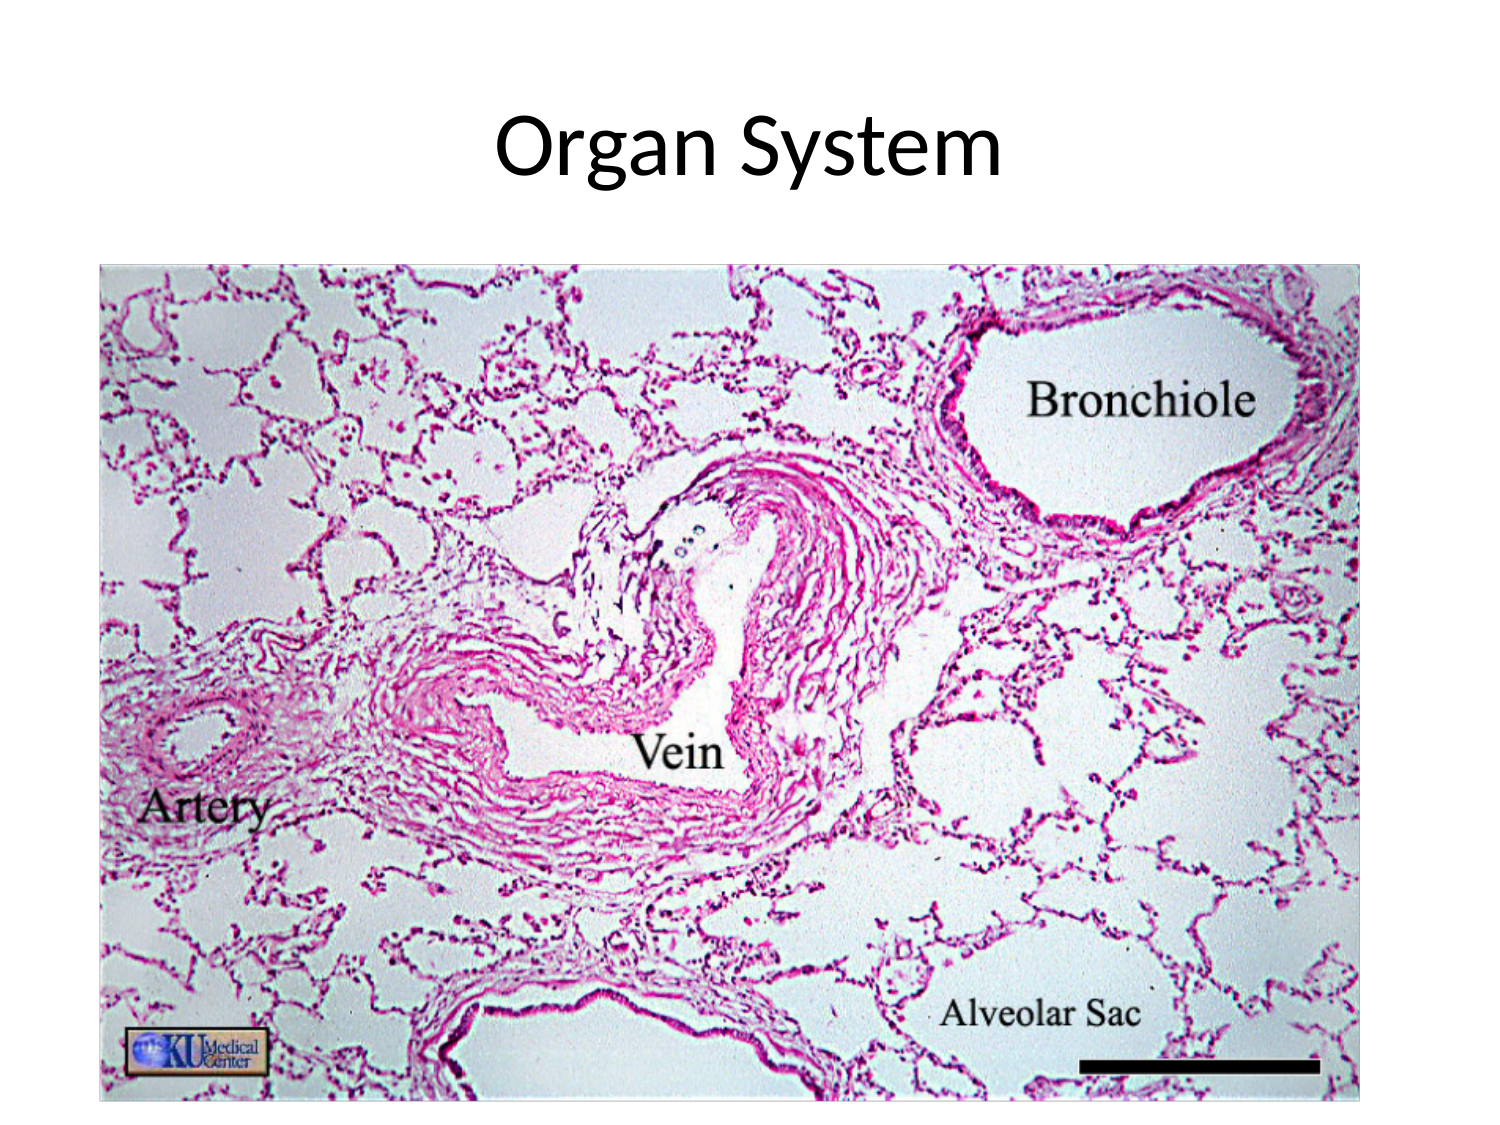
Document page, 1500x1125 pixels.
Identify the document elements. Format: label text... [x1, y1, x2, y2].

title Organ System [75, 45, 1425, 233]
picture [74, 211, 1385, 1125]
